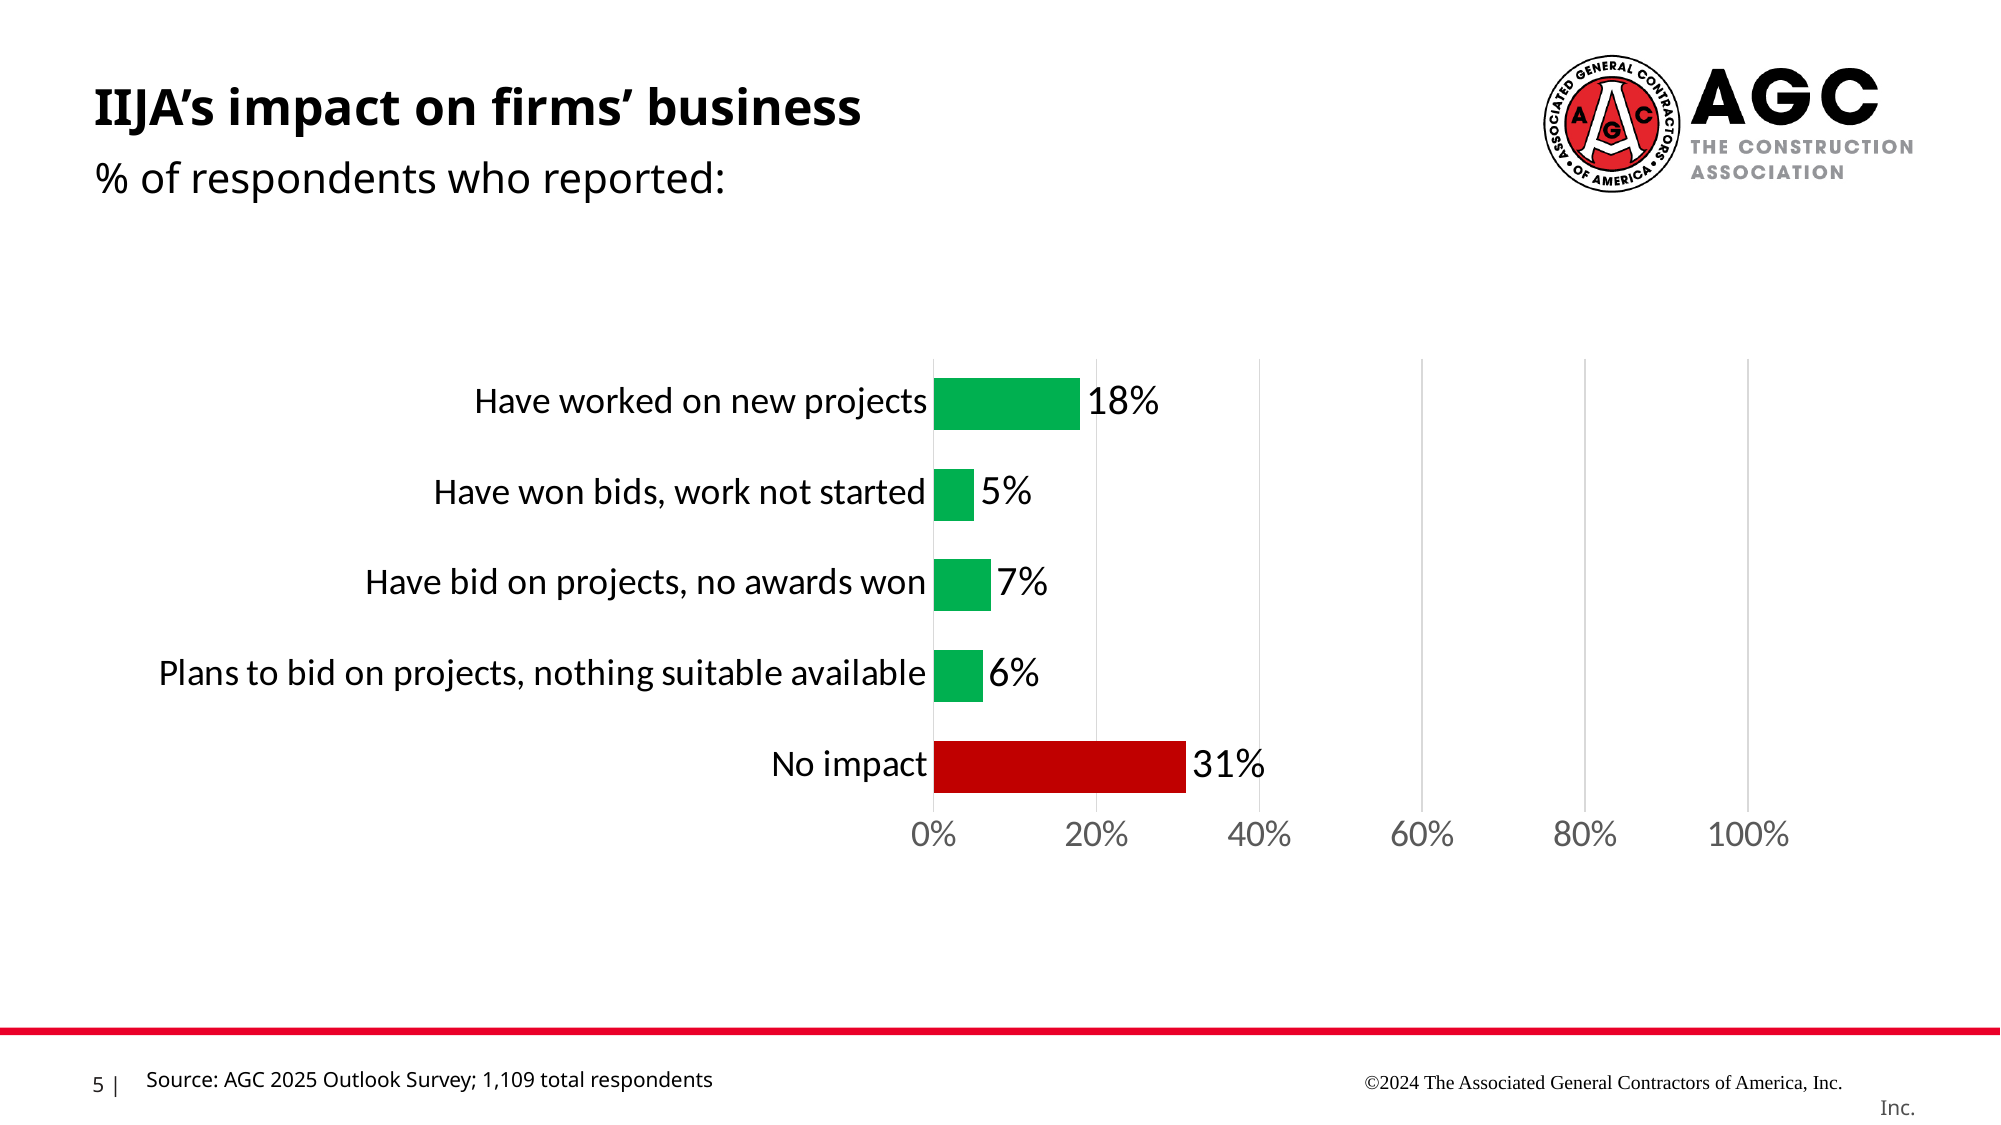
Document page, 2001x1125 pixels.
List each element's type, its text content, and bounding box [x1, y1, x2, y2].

text_box ©2024 The Associated General Contractors of America, Inc. [1349, 1061, 1919, 1101]
text_box Source: AGC 2025 Outlook Survey; 1,109 total respondents [131, 1061, 1169, 1103]
picture [1538, 48, 1917, 199]
chart [45, 332, 1919, 900]
text_box IIJA’s impact on firms’ business % of respondents who reported: [79, 74, 1537, 230]
